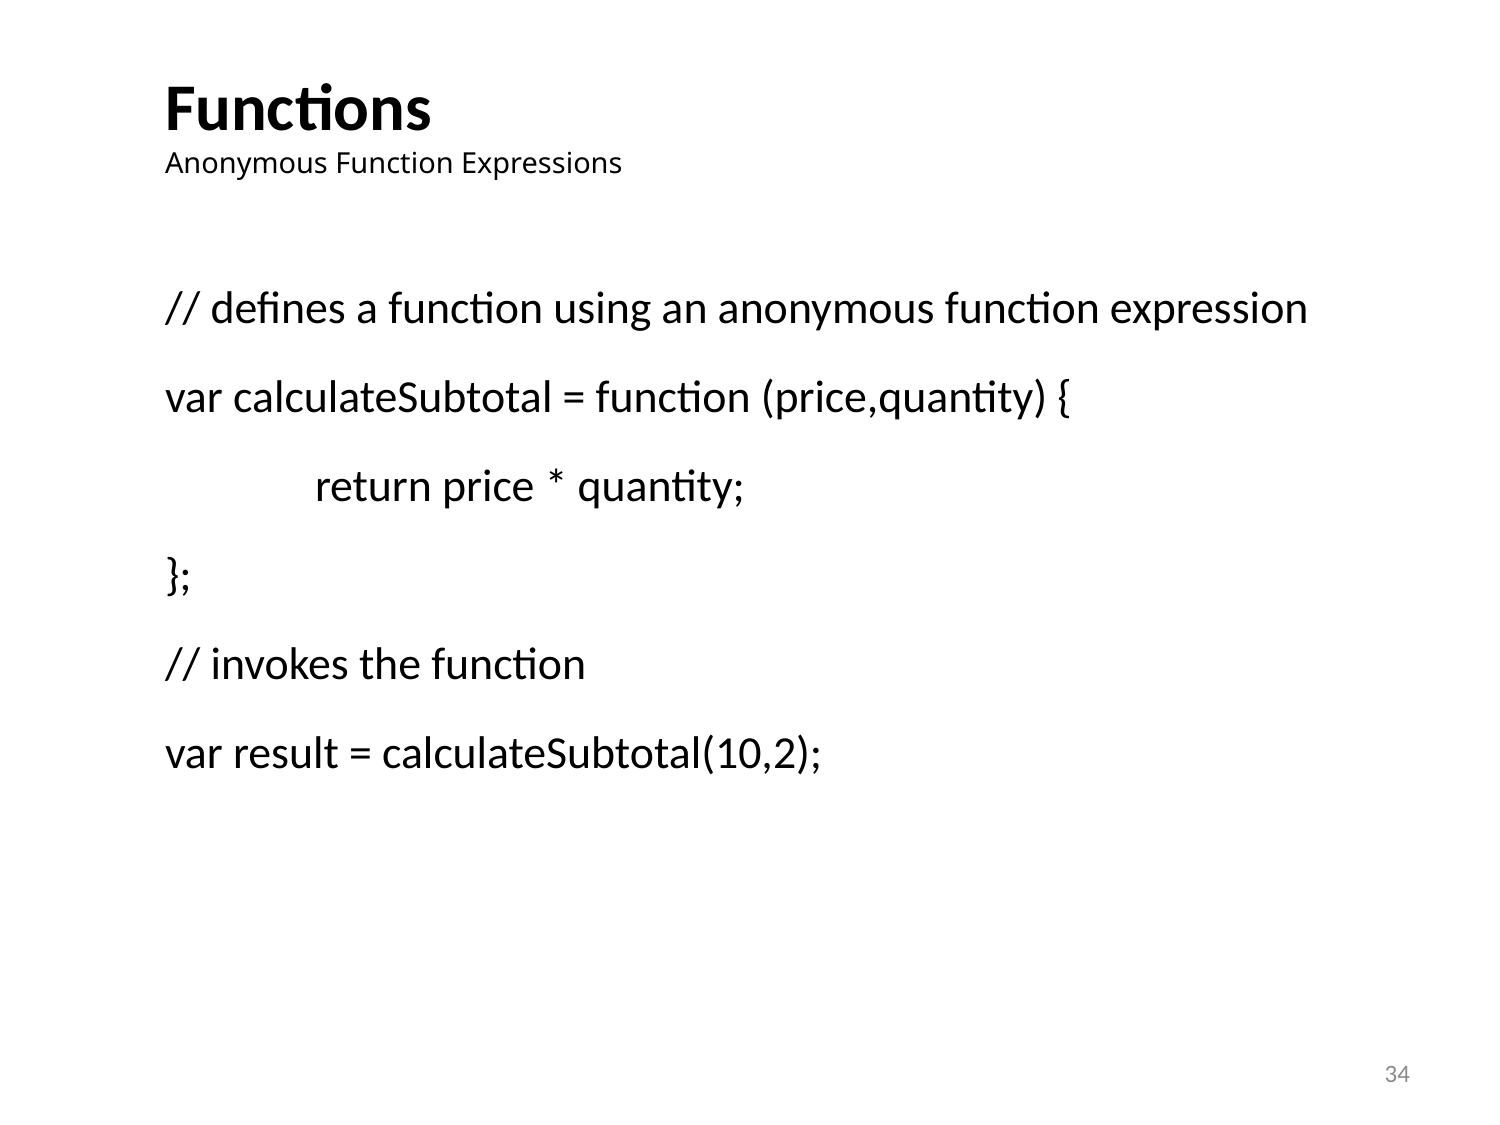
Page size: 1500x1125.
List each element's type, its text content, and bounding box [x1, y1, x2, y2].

slide_number 34 [1074, 1042, 1425, 1103]
list // defines a function using an anonymous function expression var calculateSubtotal = function (price,quantity) { return price * quantity; }; // invokes the function var result = calculateSubtotal(10,2); [150, 270, 1365, 1013]
title Functions [150, 20, 1425, 188]
list Anonymous Function Expressions [150, 137, 1200, 188]
